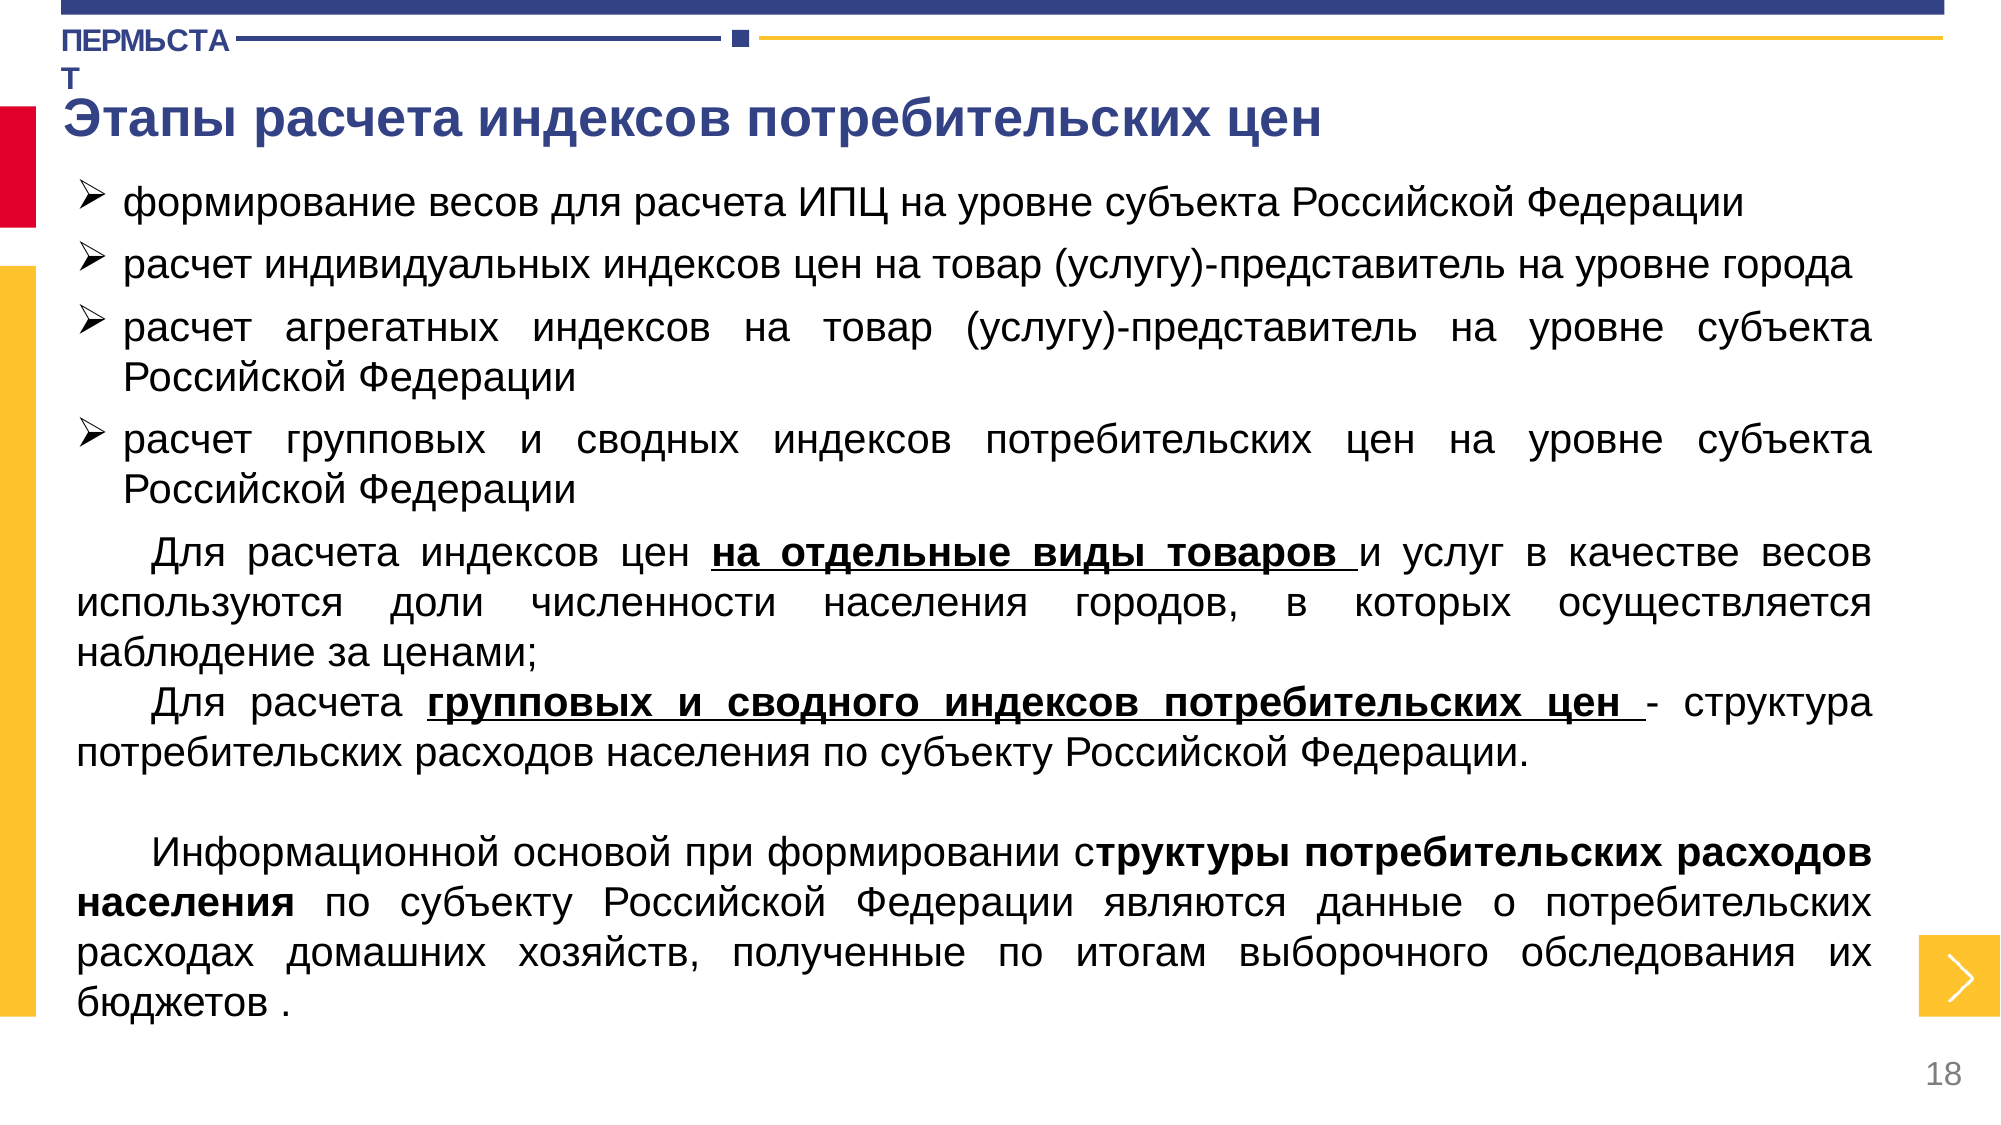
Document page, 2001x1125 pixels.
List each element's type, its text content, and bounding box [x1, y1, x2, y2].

text_box [0, 106, 36, 228]
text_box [1918, 934, 2000, 1018]
text_box ПЕРМЬСТАТ [58, 18, 237, 96]
title Этапы расчета индексов потребительских цен [63, 82, 1872, 167]
text_box [61, 0, 1945, 15]
text_box [0, 265, 36, 1017]
slide_number 18 [1919, 1053, 1969, 1125]
text_box [732, 29, 750, 47]
text_box формирование весов для расчета ИПЦ на уровне субъекта Российской Федерации расчет индивидуальных индексов цен на товар (услугу)-представитель на уровне города расчет агрегатных индексов на товар (услугу)-представитель на уровне субъекта Российской Федерации расчет групповых и сводных индексов потребительских цен на уровне субъекта Российской Федерации Для расчета индексов цен на отдельные виды товаров и услуг в качестве весов используются доли численности населения городов, в которых осуществляется наблюдение за ценами; Для расчета групповых и сводного индексов потребительских цен - структура потребительских расходов населения по субъекту Российской Федерации. Информационной основой при формировании структуры потребительских расходов населения по субъекту Российской Федерации являются данные о потребительских расходах домашних хозяйств, полученные по итогам выборочного обследования их бюджетов . [61, 167, 1888, 1033]
